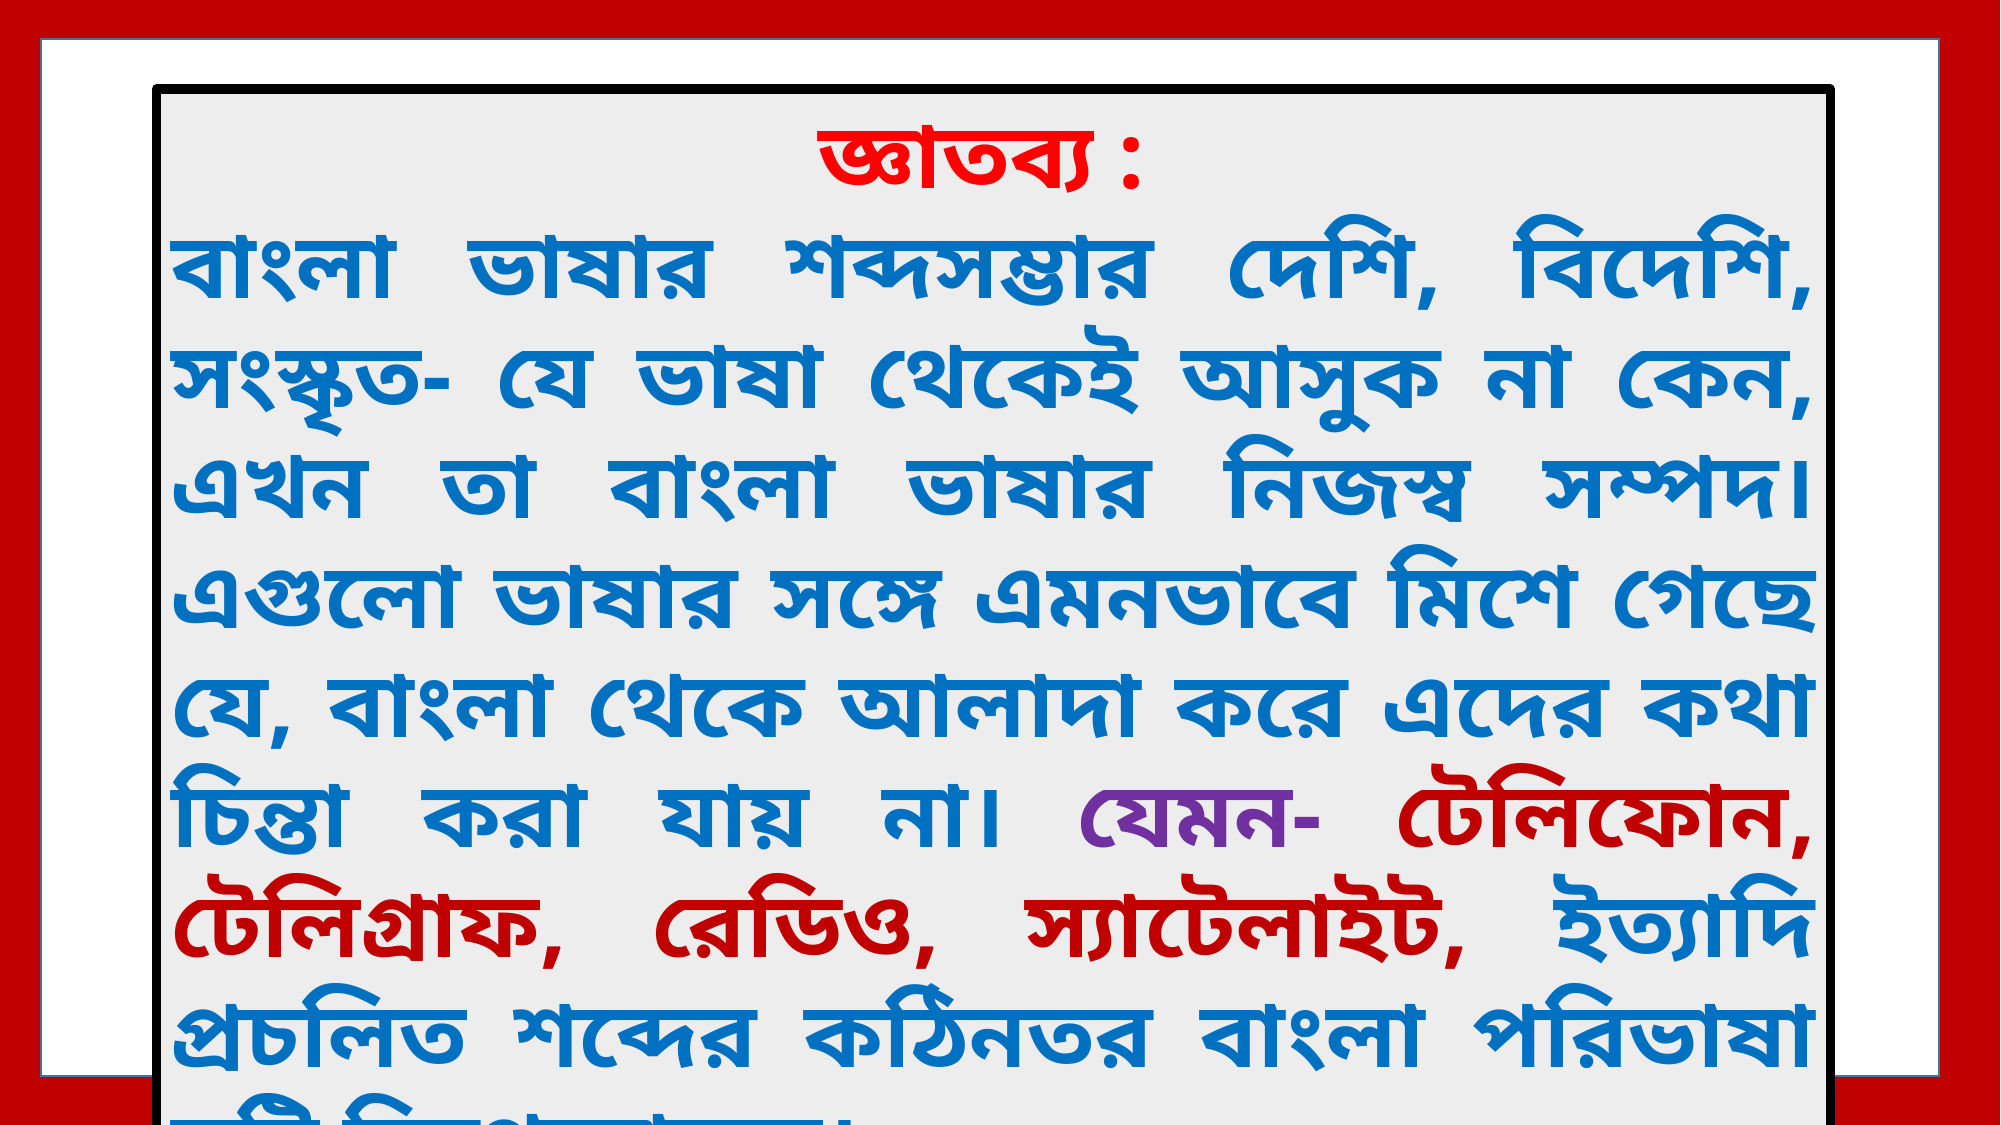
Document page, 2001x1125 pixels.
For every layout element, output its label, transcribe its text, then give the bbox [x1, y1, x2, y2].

text_box জ্ঞাতব্য : বাংলা ভাষার শব্দসম্ভার দেশি, বিদেশি, সংস্কৃত- যে ভাষা থেকেই আসুক না কেন, এখন তা বাংলা ভাষার নিজস্ব সম্পদ। এগুলো ভাষার সঙ্গে এমনভাবে মিশে গেছে যে, বাংলা থেকে আলাদা করে এদের কথা চিন্তা করা যায় না। যেমন- টেলিফোন, টেলিগ্রাফ, রেডিও, স্যাটেলাইট, ইত্যাদি প্রচলিত শব্দের কঠিনতর বাংলা পরিভাষা সৃষ্টি নিষ্প্রয়োজন। [156, 89, 1831, 1125]
text_box [40, 38, 1940, 1077]
